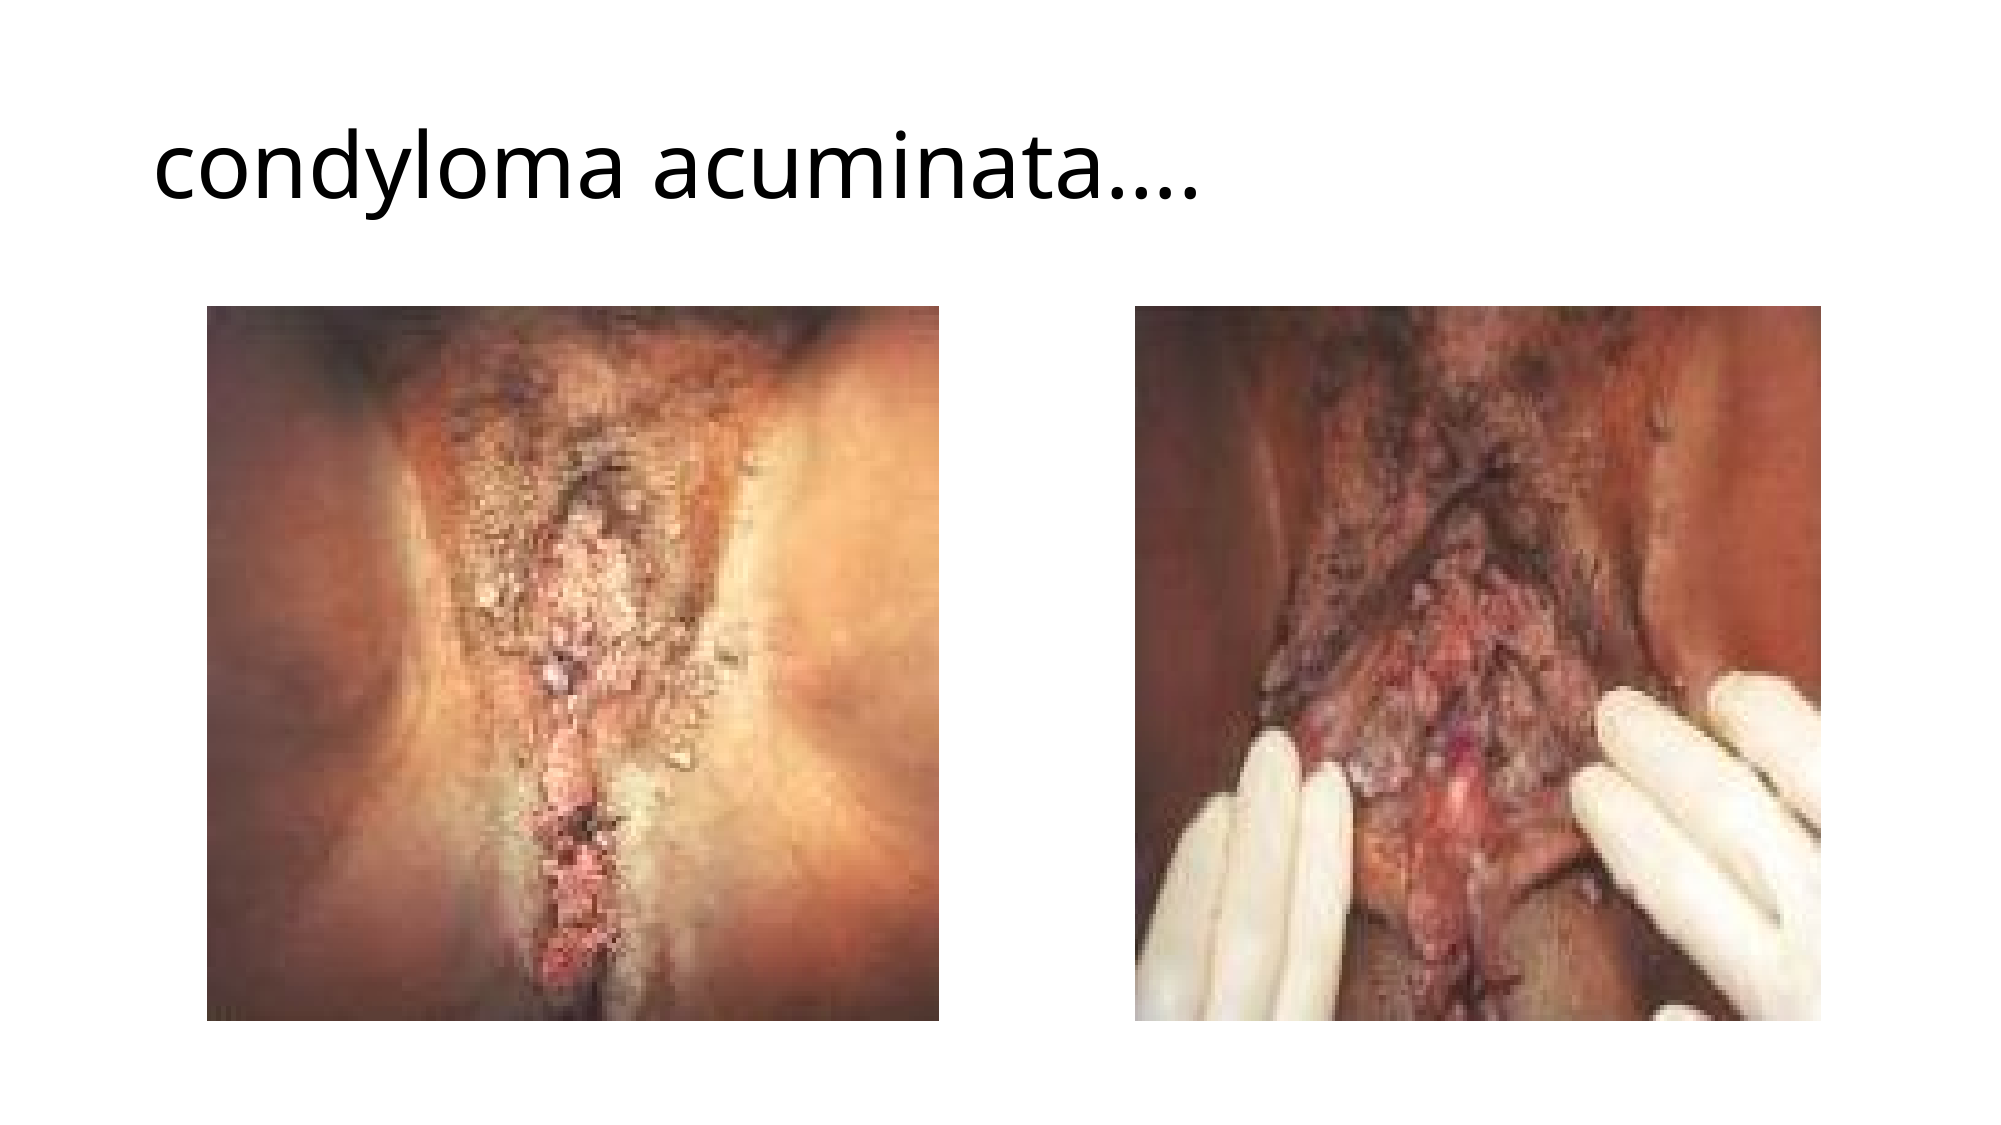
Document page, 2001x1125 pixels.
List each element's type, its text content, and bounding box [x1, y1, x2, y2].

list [207, 306, 939, 1021]
title condyloma acuminata…. [137, 59, 1863, 278]
picture [1135, 306, 1821, 1021]
